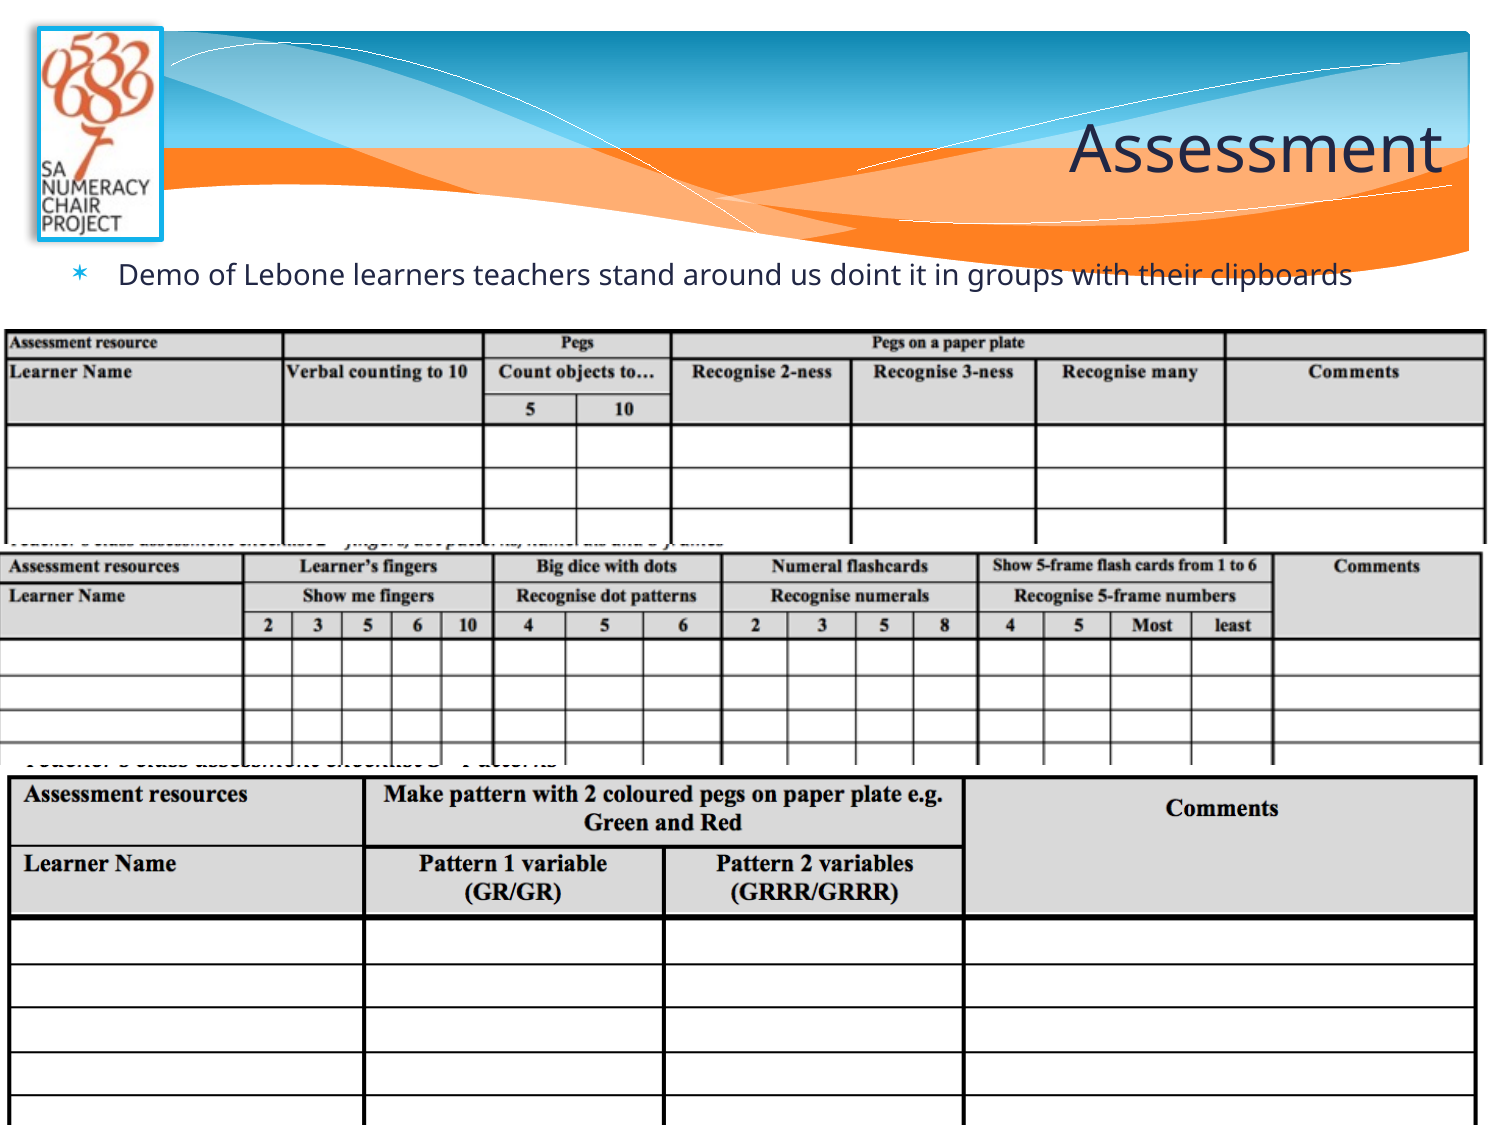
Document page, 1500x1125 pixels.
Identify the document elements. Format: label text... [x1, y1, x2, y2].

list Demo of Lebone learners teachers stand around us doint it in groups with their clipboards [57, 248, 1471, 327]
picture [42, 32, 158, 236]
title Assessment [171, 42, 1459, 249]
picture [0, 329, 1496, 1125]
